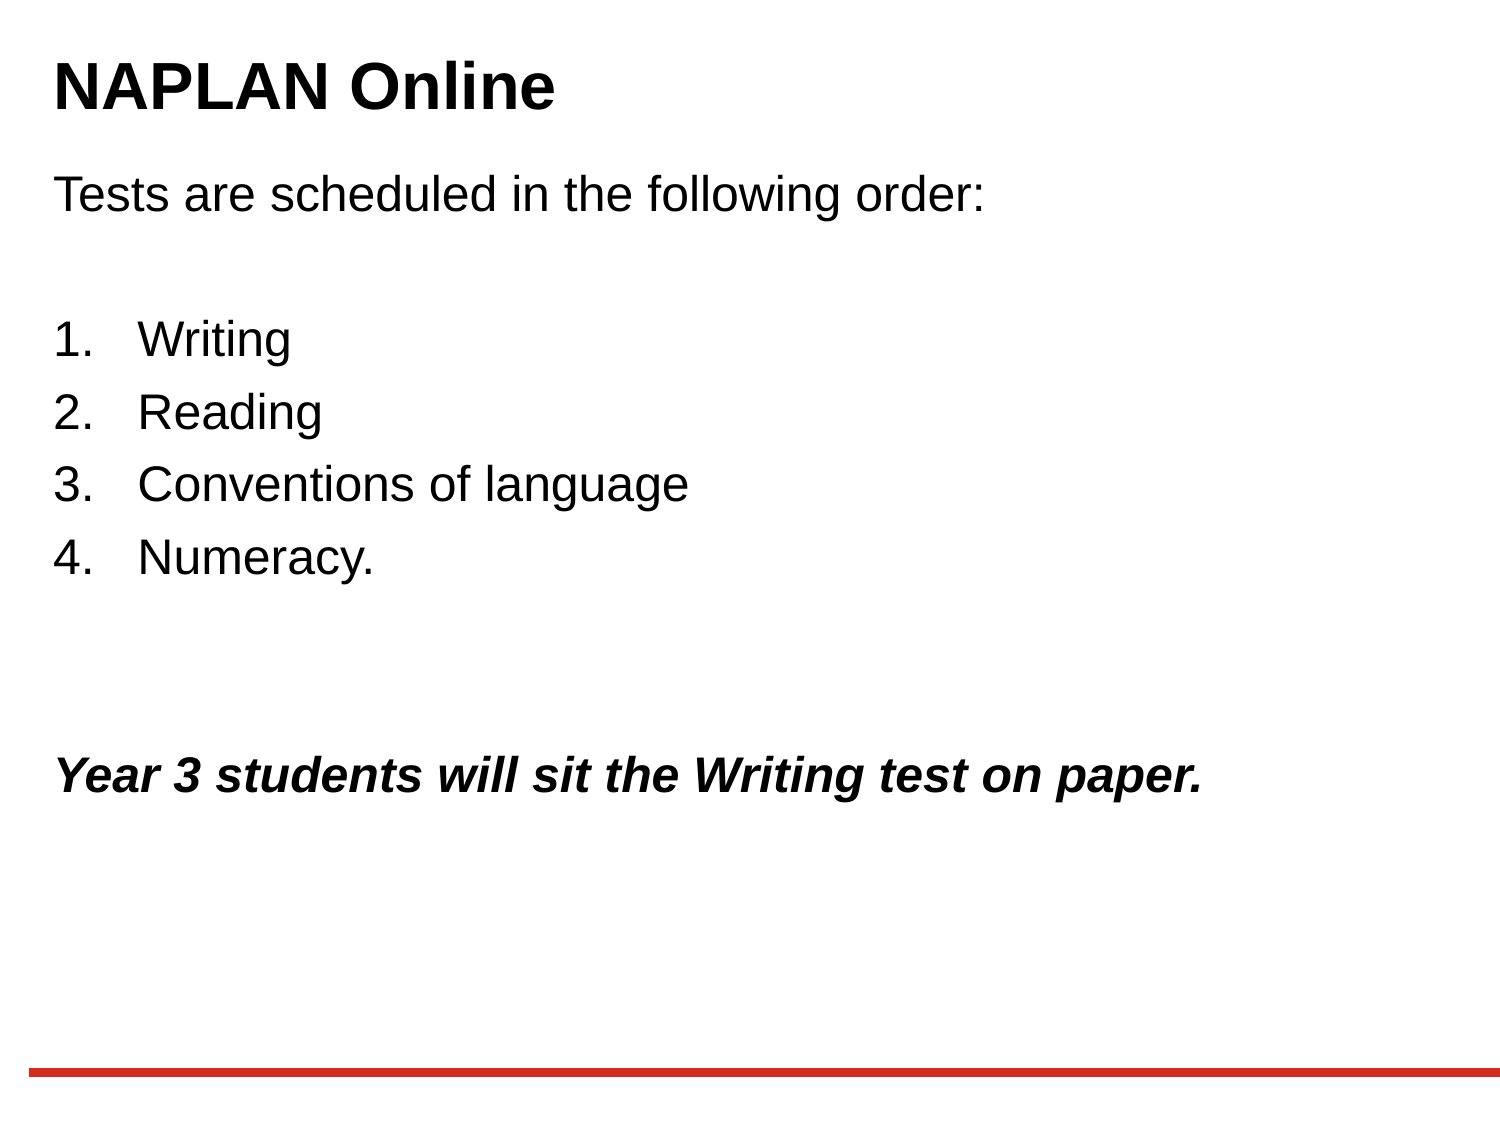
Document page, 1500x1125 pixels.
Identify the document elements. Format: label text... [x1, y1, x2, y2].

list Tests are scheduled in the following order: Writing Reading Conventions of language Numeracy. Year 3 students will sit the Writing test on paper. [53, 161, 1446, 1015]
title NAPLAN Online [53, 42, 1447, 115]
